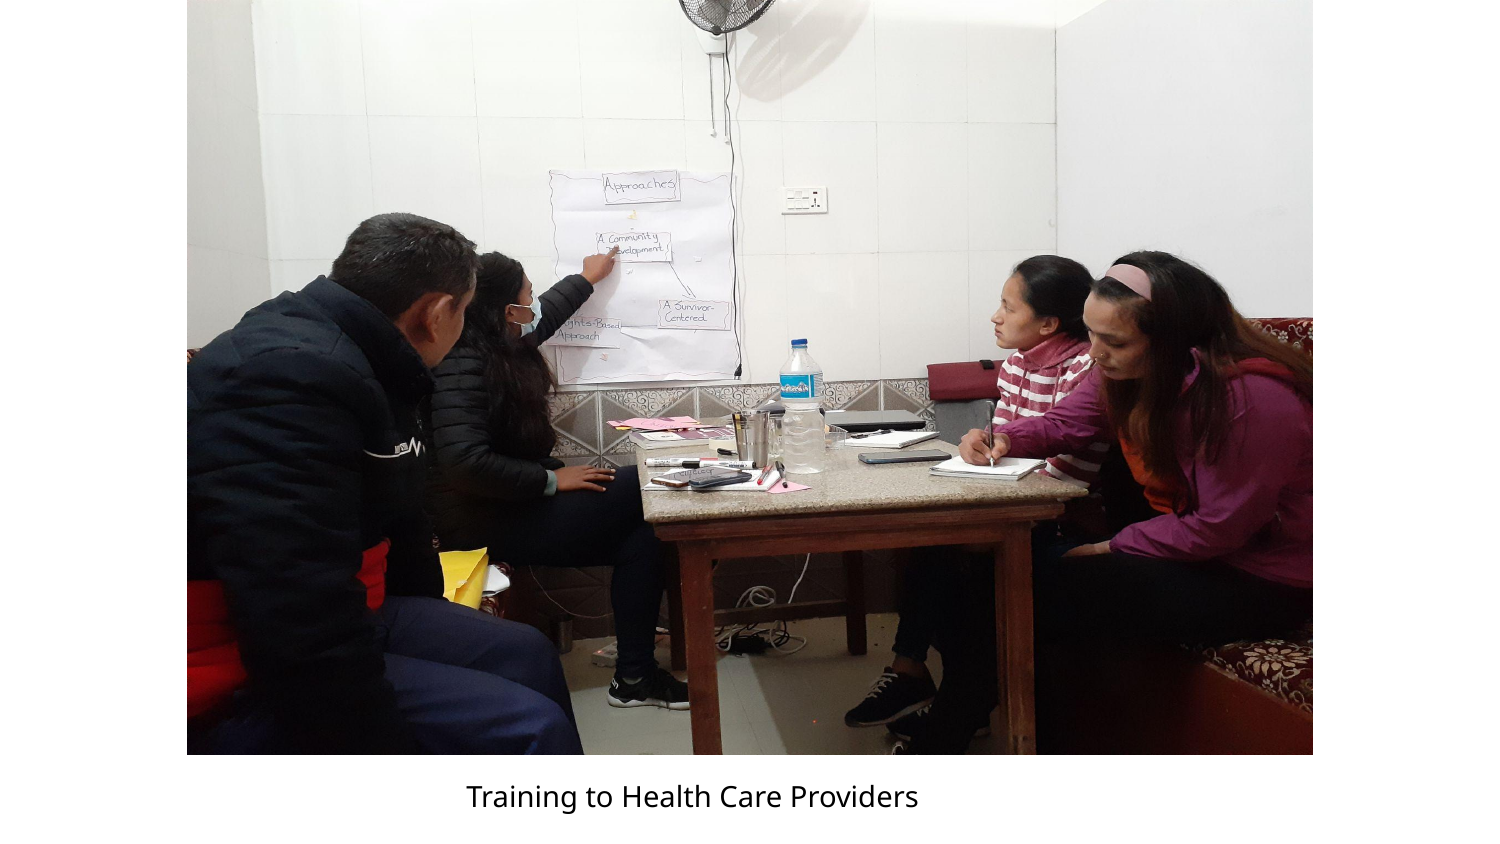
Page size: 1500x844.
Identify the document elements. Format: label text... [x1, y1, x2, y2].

picture [187, 0, 1313, 755]
text_box Training to Health Care Providers [451, 763, 1091, 829]
